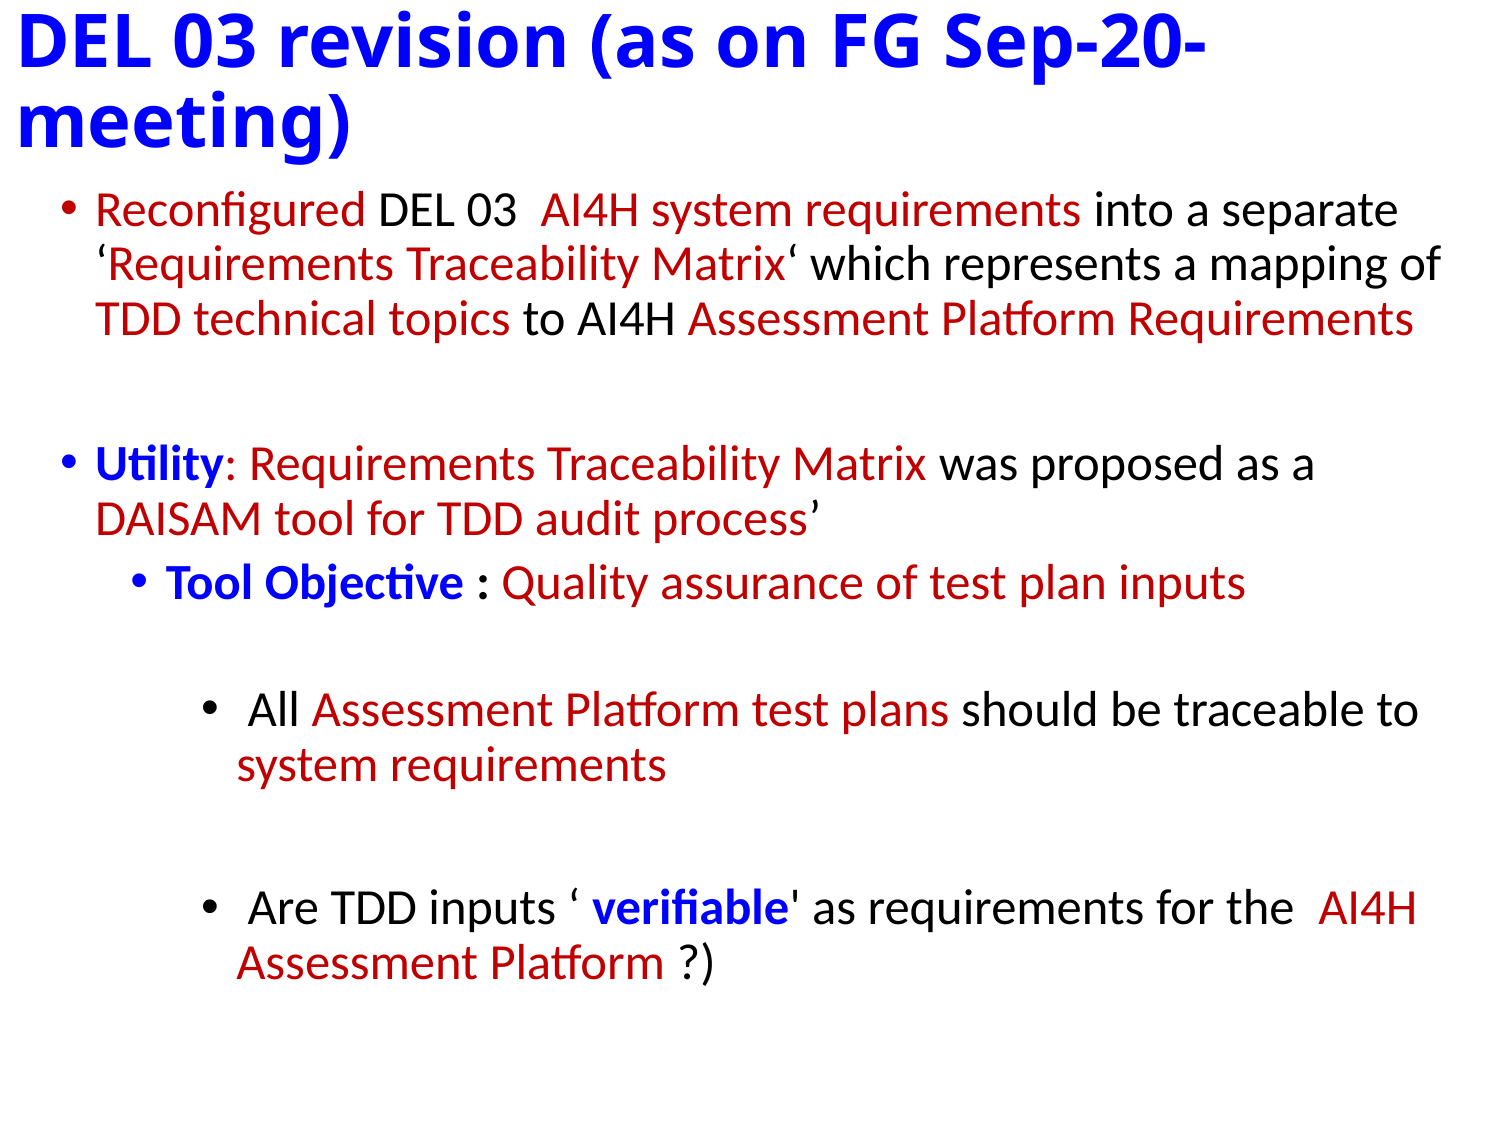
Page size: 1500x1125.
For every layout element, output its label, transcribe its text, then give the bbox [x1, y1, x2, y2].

list Reconfigured DEL 03 AI4H system requirements into a separate ‘Requirements Traceability Matrix‘ which represents a mapping of TDD technical topics to AI4H Assessment Platform Requirements Utility: Requirements Traceability Matrix was proposed as a DAISAM tool for TDD audit process’ Tool Objective : Quality assurance of test plan inputs All Assessment Platform test plans should be traceable to system requirements Are TDD inputs ‘ verifiable' as requirements for the AI4H Assessment Platform ?) [45, 96, 1460, 1014]
title DEL 03 revision (as on FG Sep-20-meeting) [0, 0, 1465, 172]
